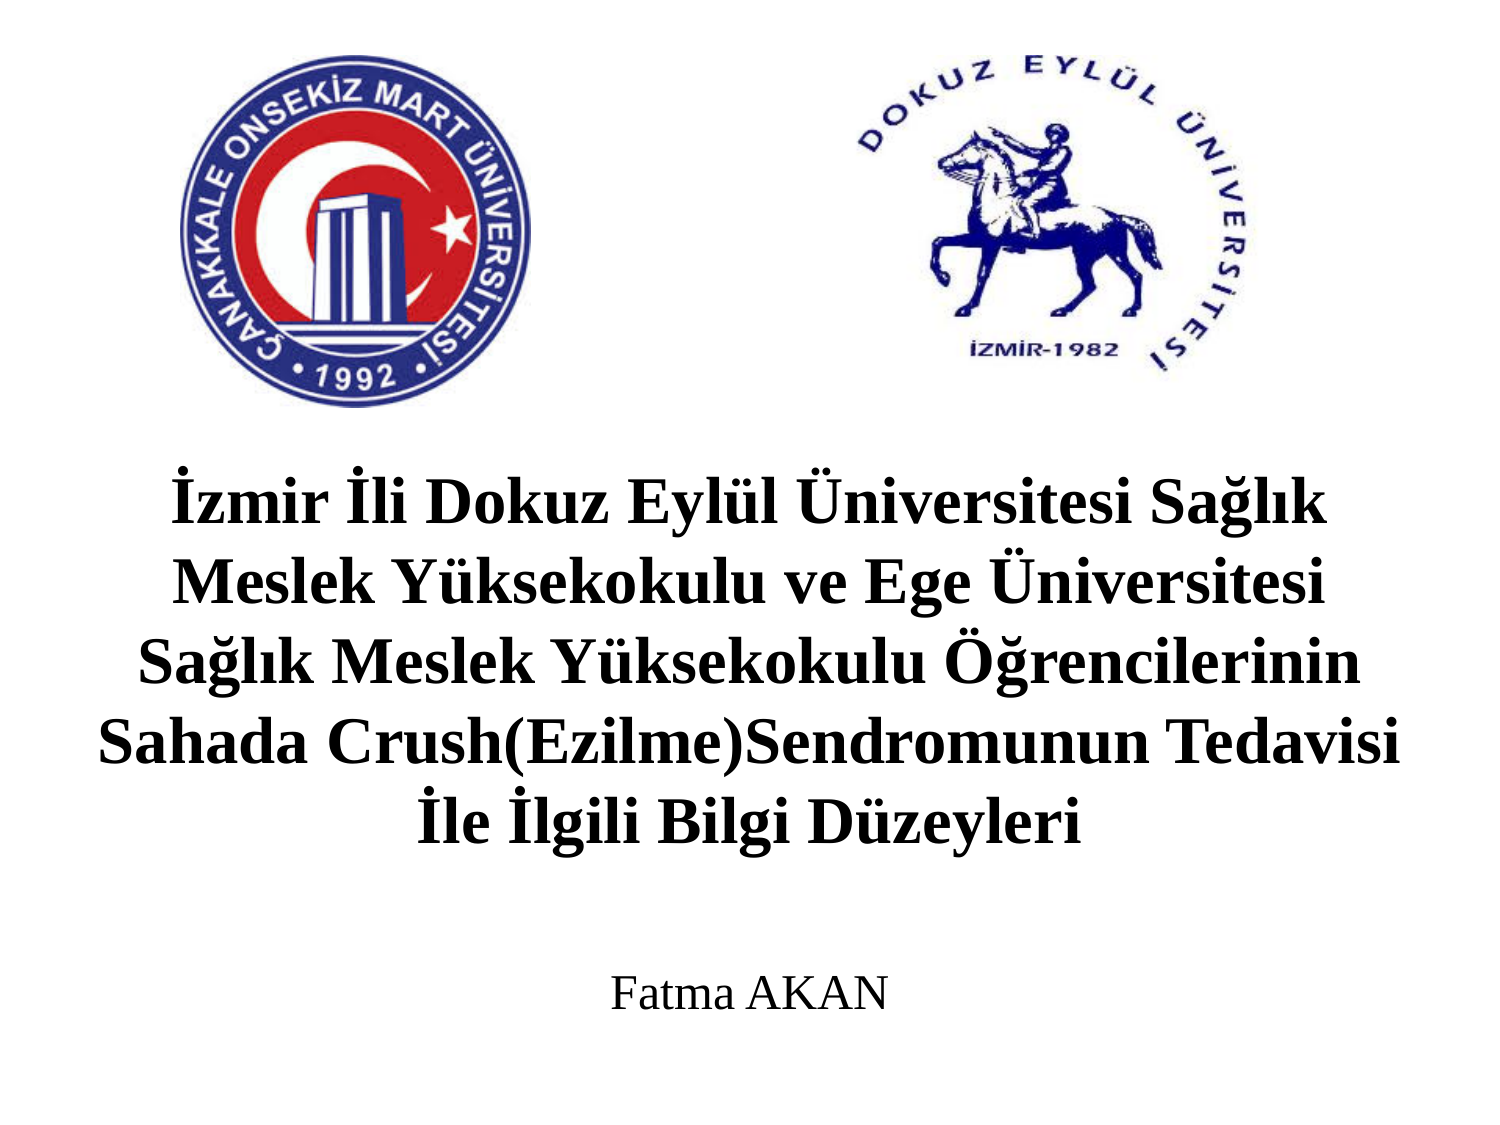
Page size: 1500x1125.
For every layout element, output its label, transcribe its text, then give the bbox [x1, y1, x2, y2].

picture [180, 55, 532, 408]
list İzmir İli Dokuz Eylül Üniversitesi Sağlık Meslek Yüksekokulu ve Ege Üniversitesi Sağlık Meslek Yüksekokulu Öğrencilerinin Sahada Crush(Ezilme)Sendromunun Tedavisi İle İlgili Bilgi Düzeyleri Fatma AKAN [75, 262, 1425, 1071]
picture [832, 55, 1282, 398]
